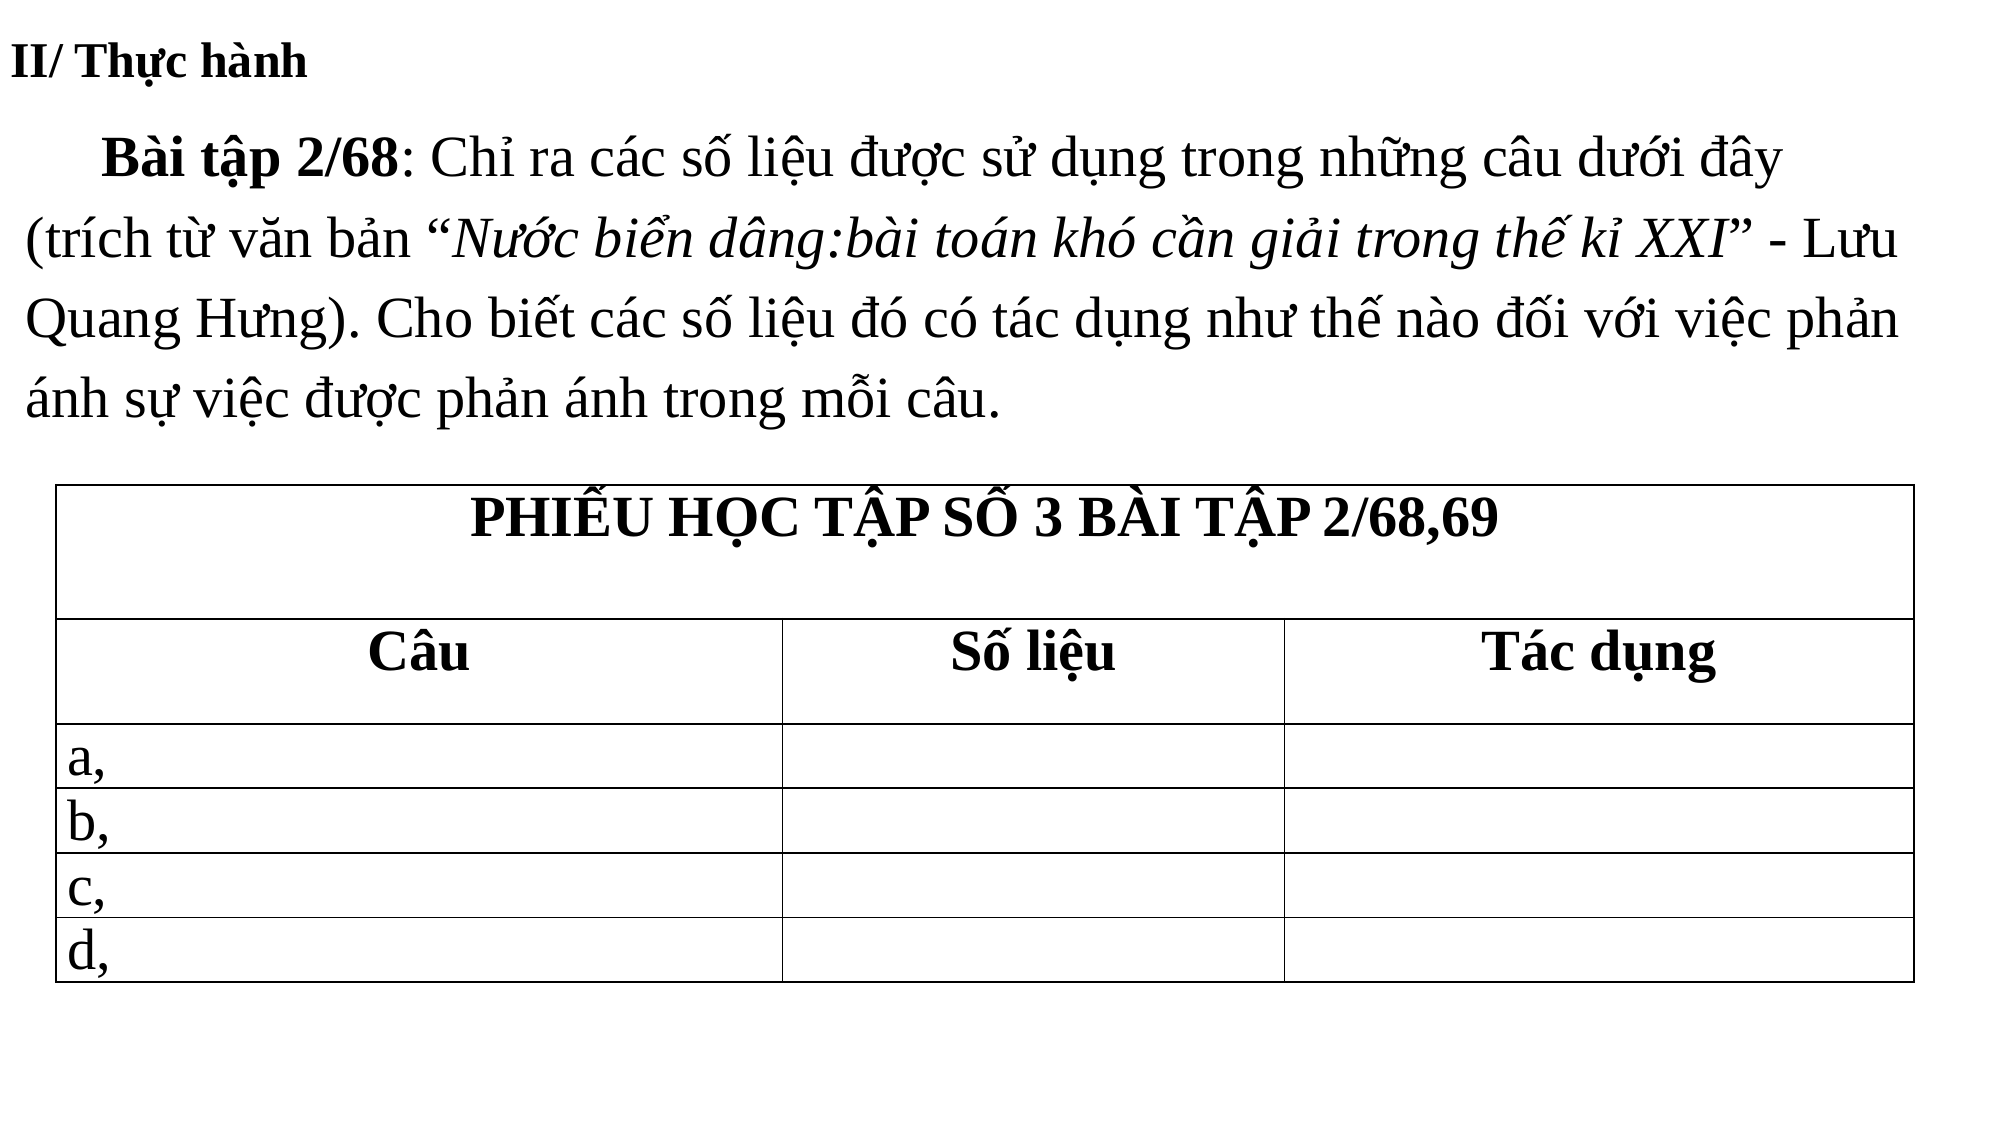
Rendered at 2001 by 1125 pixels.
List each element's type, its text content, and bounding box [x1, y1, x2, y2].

text_box Bài tập 2/68: Chỉ ra các số liệu được sử dụng trong những câu dưới đây (trích từ văn bản “Nước biển dâng:bài toán khó cần giải trong thế kỉ XXI” - Lưu Quang Hưng). Cho biết các số liệu đó có tác dụng như thế nào đối với việc phản ánh sự việc được phản ánh trong mỗi câu. [11, 100, 1935, 437]
table_cell [1285, 725, 1913, 787]
table_cell b, [57, 789, 782, 852]
table_cell [1285, 789, 1913, 852]
table_cell [1285, 854, 1913, 917]
table_cell Câu [57, 620, 782, 723]
table_cell Tác dụng [1285, 620, 1913, 723]
text_box [1247, 506, 1299, 567]
table_cell [783, 725, 1284, 787]
table_cell Số liệu [783, 620, 1284, 723]
text_box II/ Thực hành [0, 10, 1576, 95]
table_cell [783, 918, 1284, 981]
table_cell [783, 789, 1284, 852]
table_header PHIẾU HỌC TẬP SỐ 3 BÀI TẬP 2/68,69 [57, 486, 1913, 618]
table_cell a, [57, 725, 782, 787]
table_cell d, [57, 918, 782, 981]
table_cell [1285, 918, 1913, 981]
table_cell c, [57, 854, 782, 917]
table_cell [783, 854, 1284, 917]
